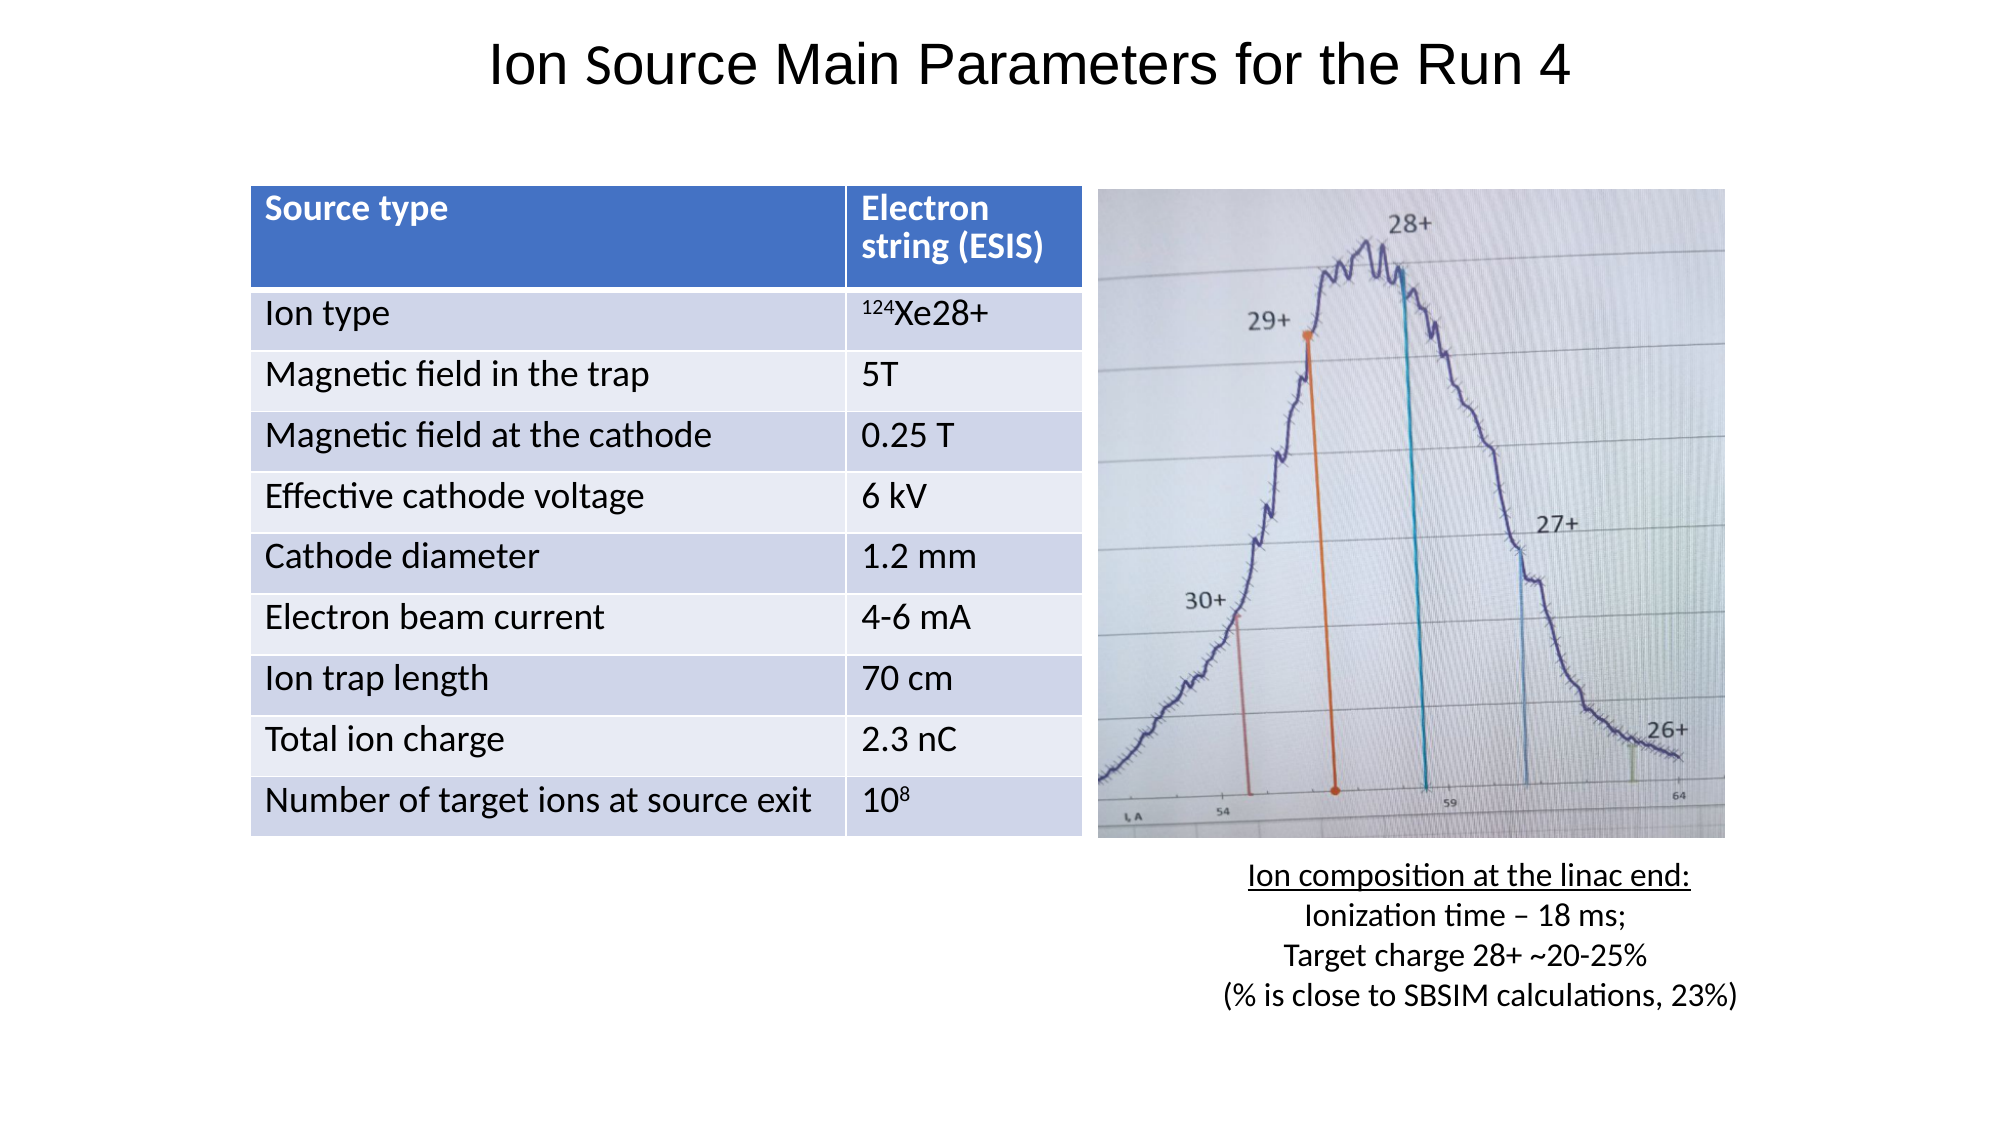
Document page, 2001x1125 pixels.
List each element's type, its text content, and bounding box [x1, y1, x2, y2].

table_cell 4-6 mA [847, 595, 1082, 654]
table_cell 5T [847, 352, 1082, 411]
table_cell Ion trap length [251, 656, 845, 715]
picture [1098, 189, 1725, 838]
table_cell Electron beam current [251, 595, 845, 654]
table_cell Number of target ions at source exit [251, 777, 845, 836]
table_header Source type [251, 186, 845, 287]
table_cell 124Xe28+ [847, 293, 1082, 350]
text_box Ion composition at the linac end: Ionization time – 18 ms; Target charge 28+ ~20-25% (% is close to SBSIM calculations, 23%) [1177, 845, 1762, 1021]
table_cell Magnetic field at the cathode [251, 412, 845, 471]
table_cell Effective cathode voltage [251, 473, 845, 532]
text_box Ion Source Main Parameters for the Run 4 [288, 18, 1789, 104]
table_cell 0.25 T [847, 412, 1082, 471]
table_cell 2.3 nC [847, 717, 1082, 776]
table_cell 6 kV [847, 473, 1082, 532]
table_cell 108 [847, 777, 1082, 836]
table_cell 1.2 mm [847, 534, 1082, 593]
table_header Electron string (ESIS) [847, 186, 1082, 287]
table_cell Magnetic field in the trap [251, 352, 845, 411]
table_cell Cathode diameter [251, 534, 845, 593]
table_cell Ion type [251, 293, 845, 350]
table_cell Total ion charge [251, 717, 845, 776]
table_cell 70 cm [847, 656, 1082, 715]
